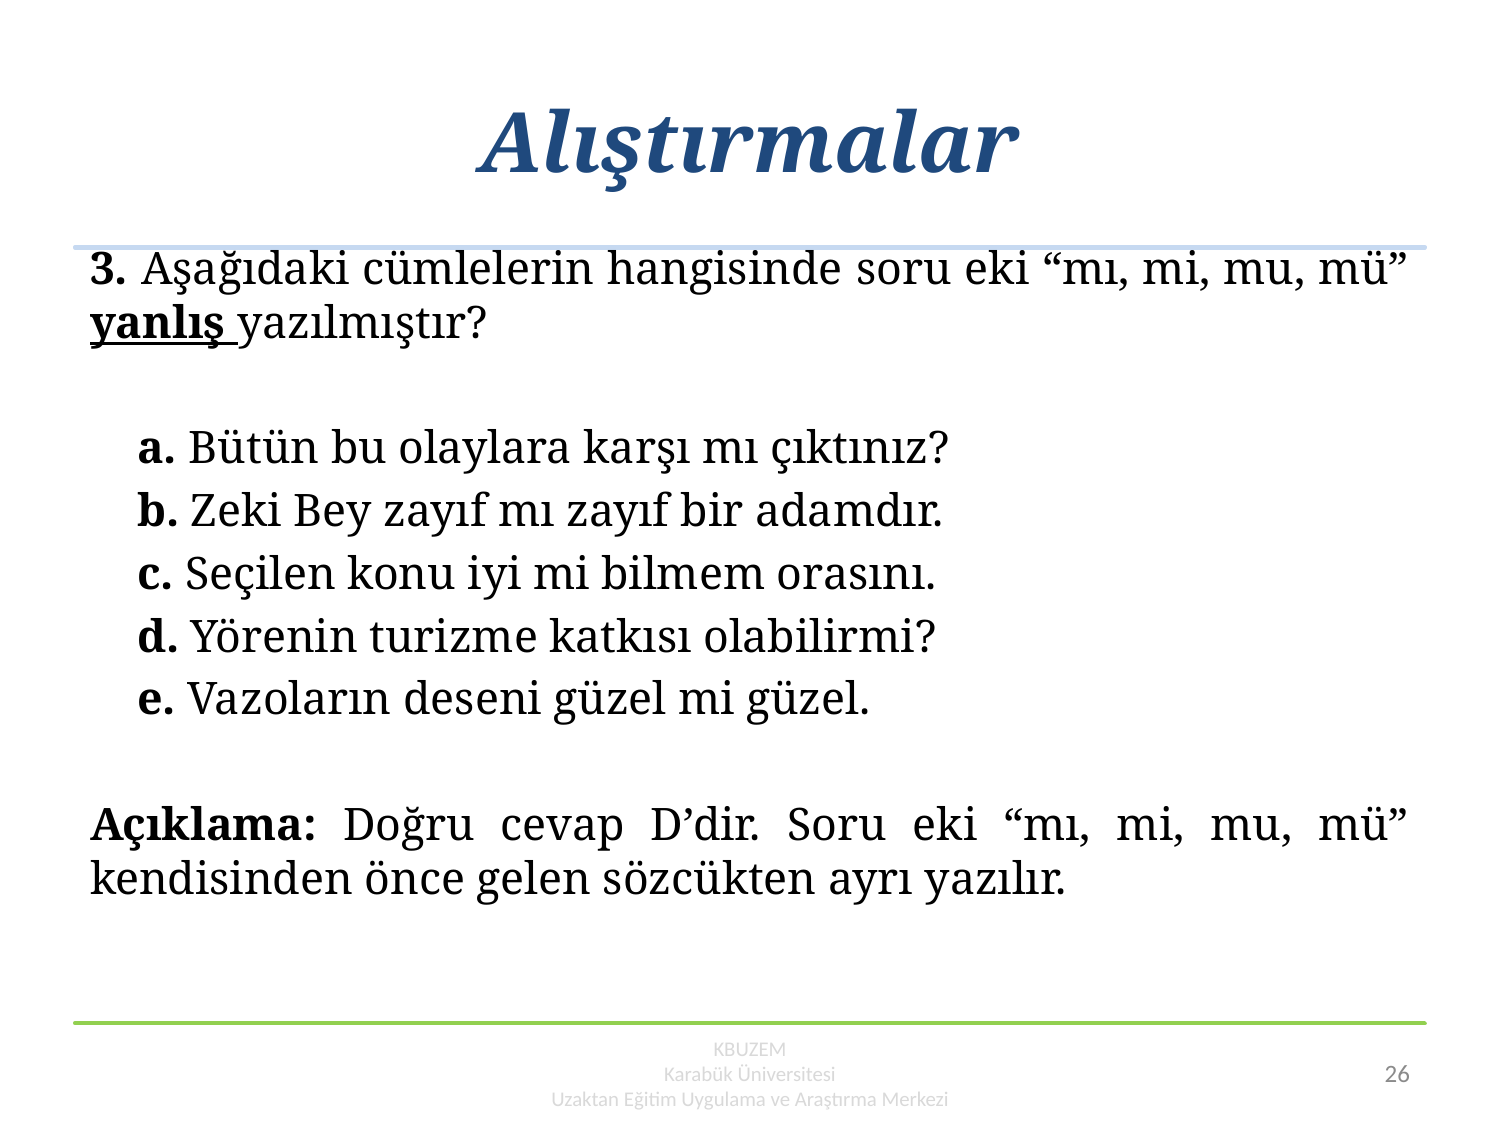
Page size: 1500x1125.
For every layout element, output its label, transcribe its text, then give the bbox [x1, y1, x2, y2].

slide_number 26 [1074, 1042, 1425, 1103]
list 3. Aşağıdaki cümlelerin hangisinde soru eki “mı, mi, mu, mü” yanlış yazılmıştır? a. Bütün bu olaylara karşı mı çıktınız? b. Zeki Bey zayıf mı zayıf bir adamdır. c. Seçilen konu iyi mi bilmem orasını. d. Yörenin turizme katkısı olabilirmi? e. Vazoların deseni güzel mi güzel. Açıklama: Doğru cevap D’dir. Soru eki “mı, mi, mu, mü” kendisinden önce gelen sözcükten ayrı yazılır. [75, 232, 1425, 975]
footer KBUZEM Karabük Üniversitesi Uzaktan Eğitim Uygulama ve Araştırma Merkezi [431, 1042, 1069, 1103]
title Alıştırmalar [75, 45, 1425, 232]
